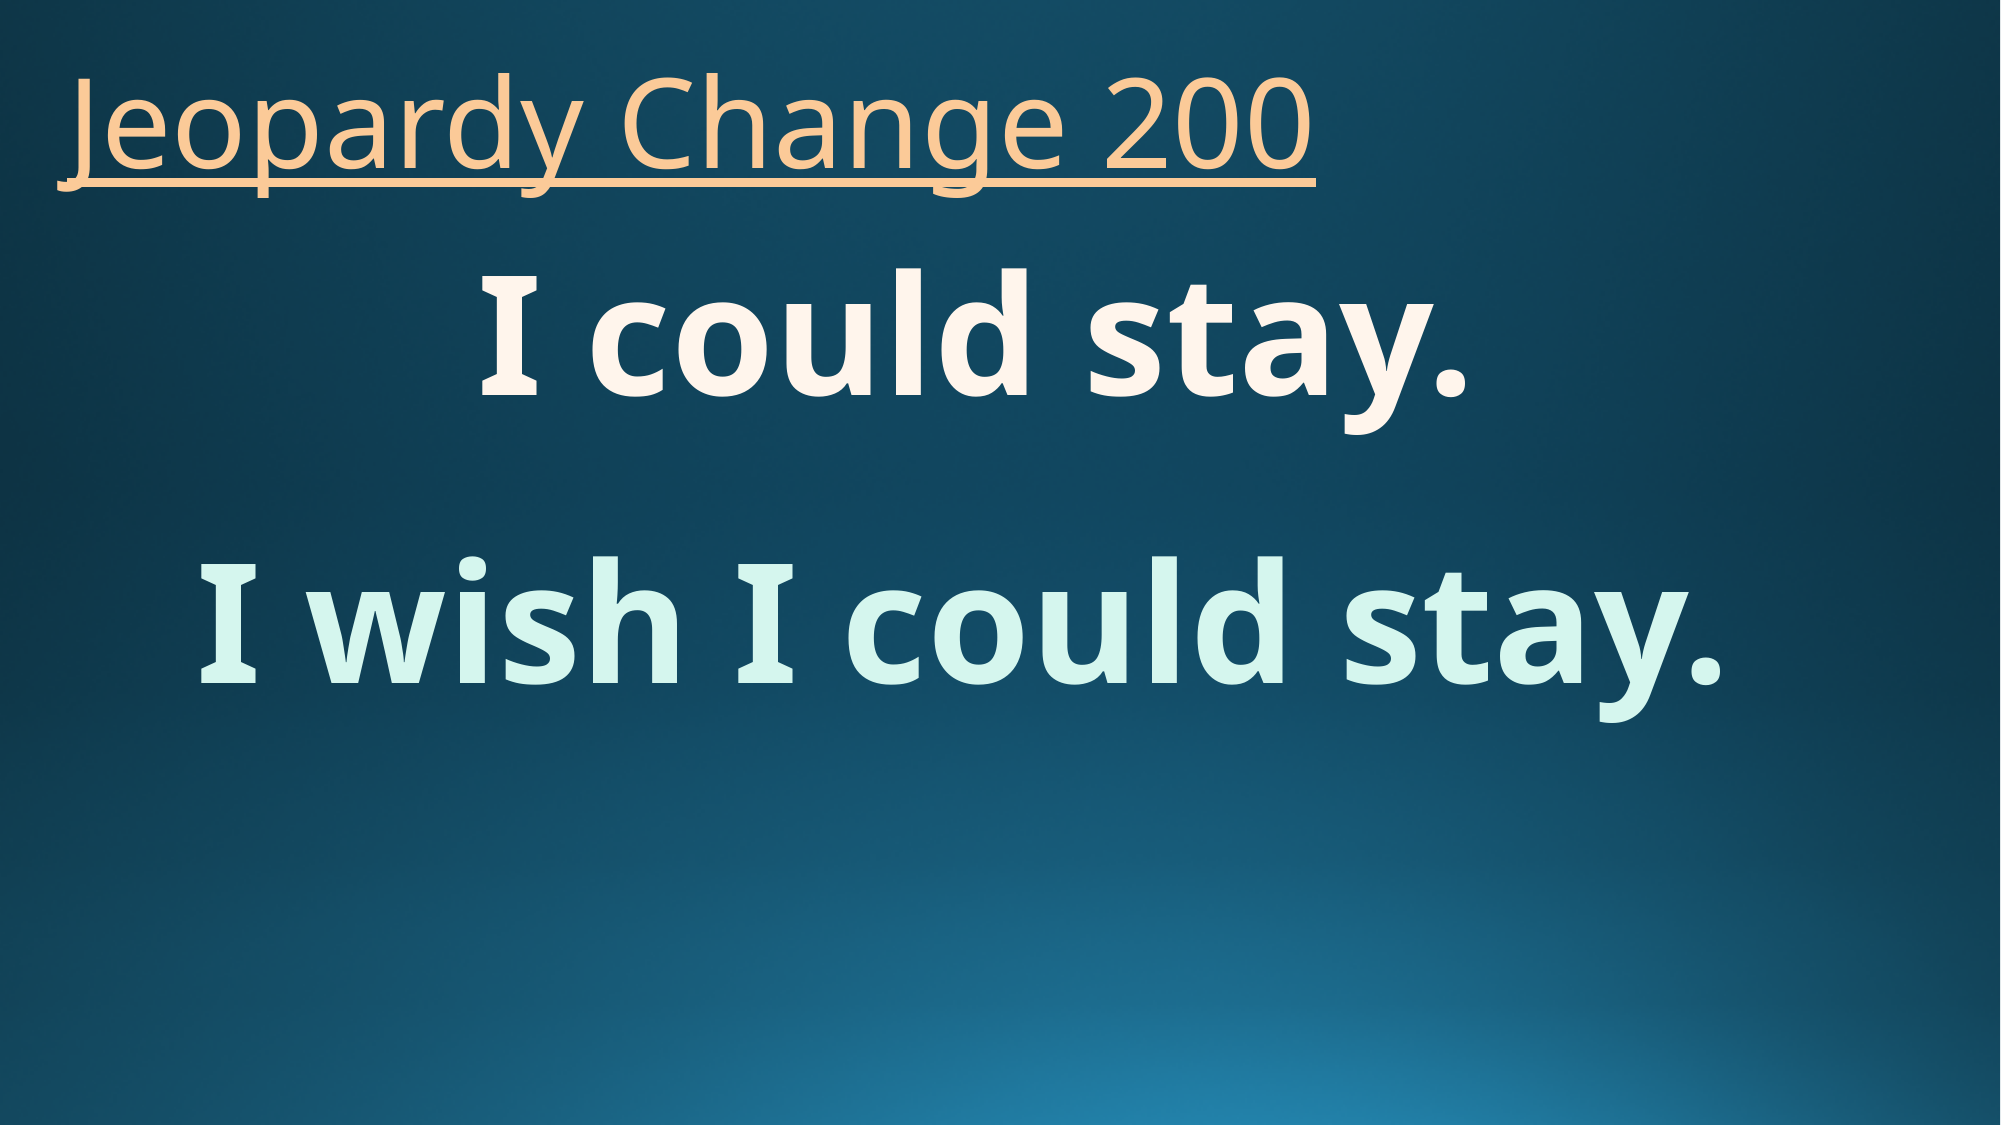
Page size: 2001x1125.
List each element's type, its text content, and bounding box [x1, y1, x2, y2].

picture [0, 0, 2001, 1125]
text_box I wish I could stay. [181, 509, 1747, 725]
text_box I could stay. [69, 221, 1809, 437]
title Jeopardy Change 200 [52, 23, 1970, 222]
